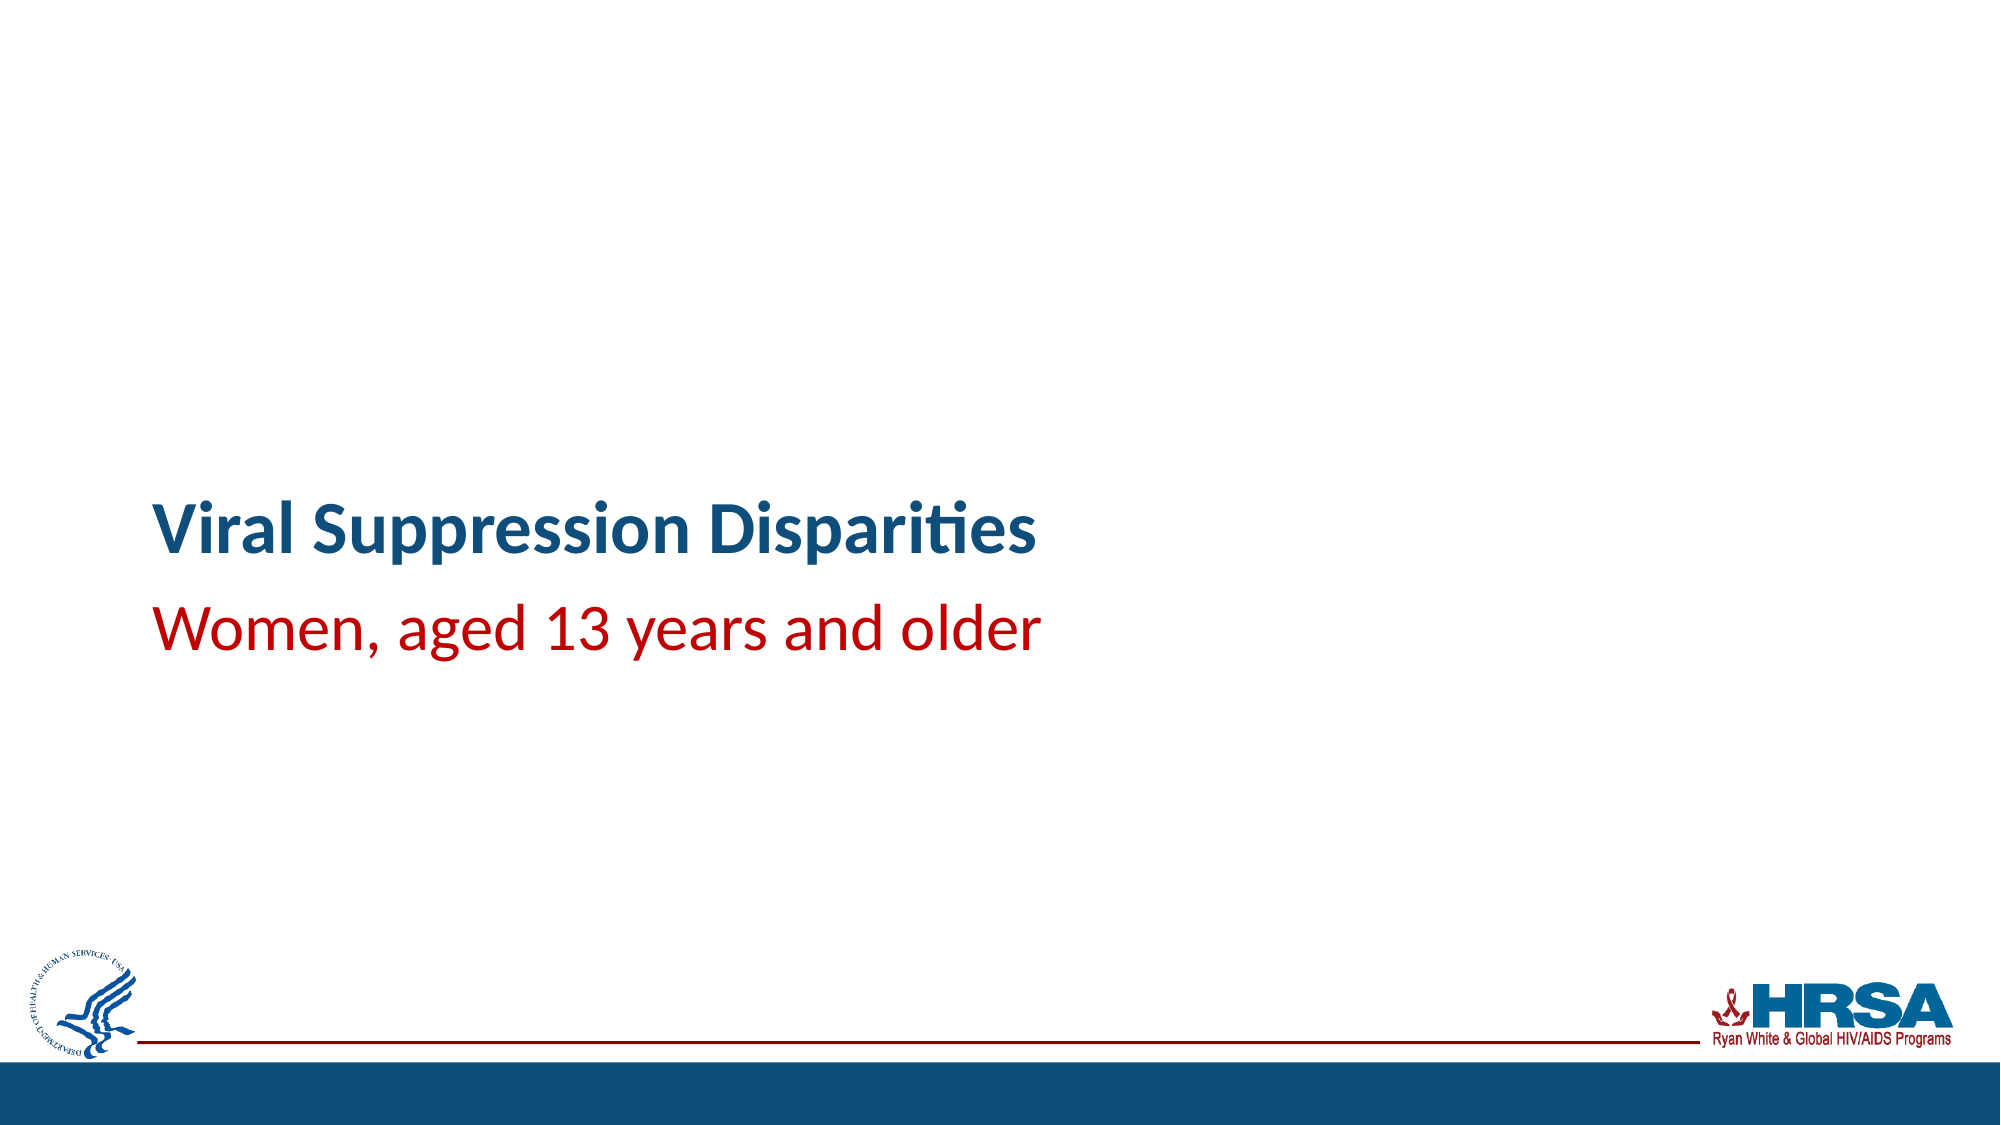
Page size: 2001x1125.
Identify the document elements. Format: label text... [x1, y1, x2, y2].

title Viral Suppression Disparities [138, 184, 1863, 576]
picture [1712, 982, 1953, 1048]
picture [1821, 995, 1836, 1002]
picture [1922, 1001, 1929, 1011]
picture [24, 946, 141, 1062]
picture [1872, 982, 1953, 1023]
list Women, aged 13 years and older [138, 576, 1863, 848]
